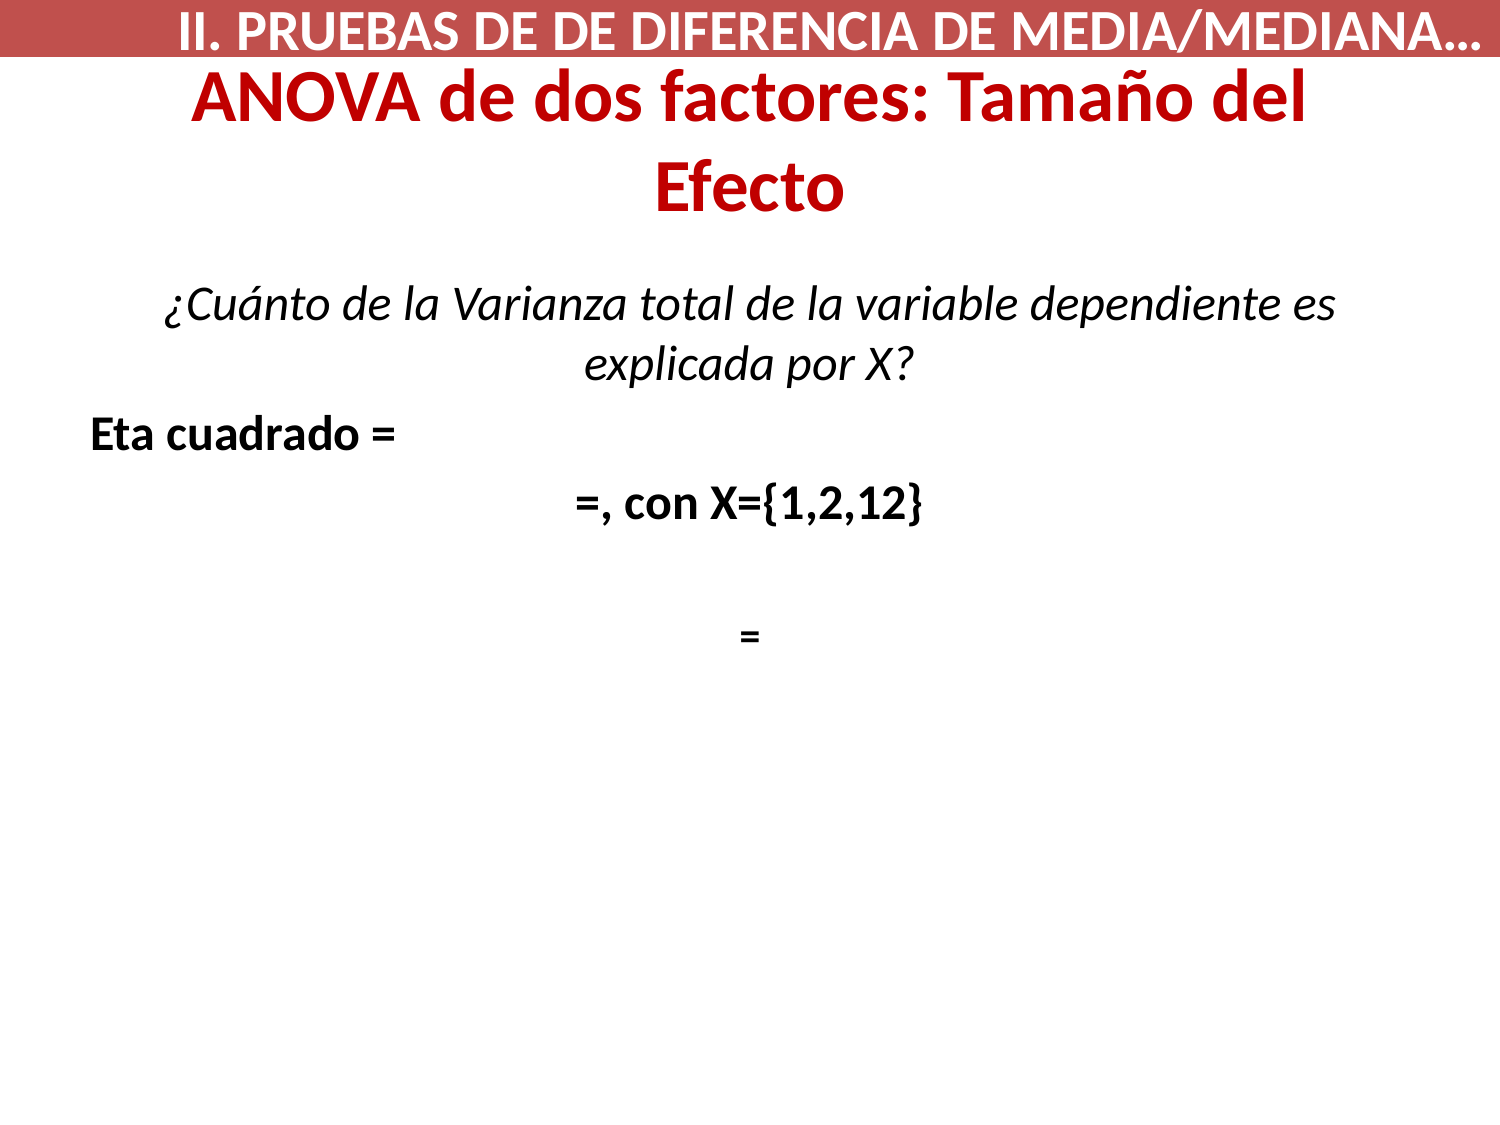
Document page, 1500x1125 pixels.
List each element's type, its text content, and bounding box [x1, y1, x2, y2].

text_box II. PRUEBAS DE DE DIFERENCIA DE MEDIA/MEDIANA… [0, 0, 1500, 57]
title ANOVA de dos factores: Tamaño del Efecto [75, 57, 1425, 231]
